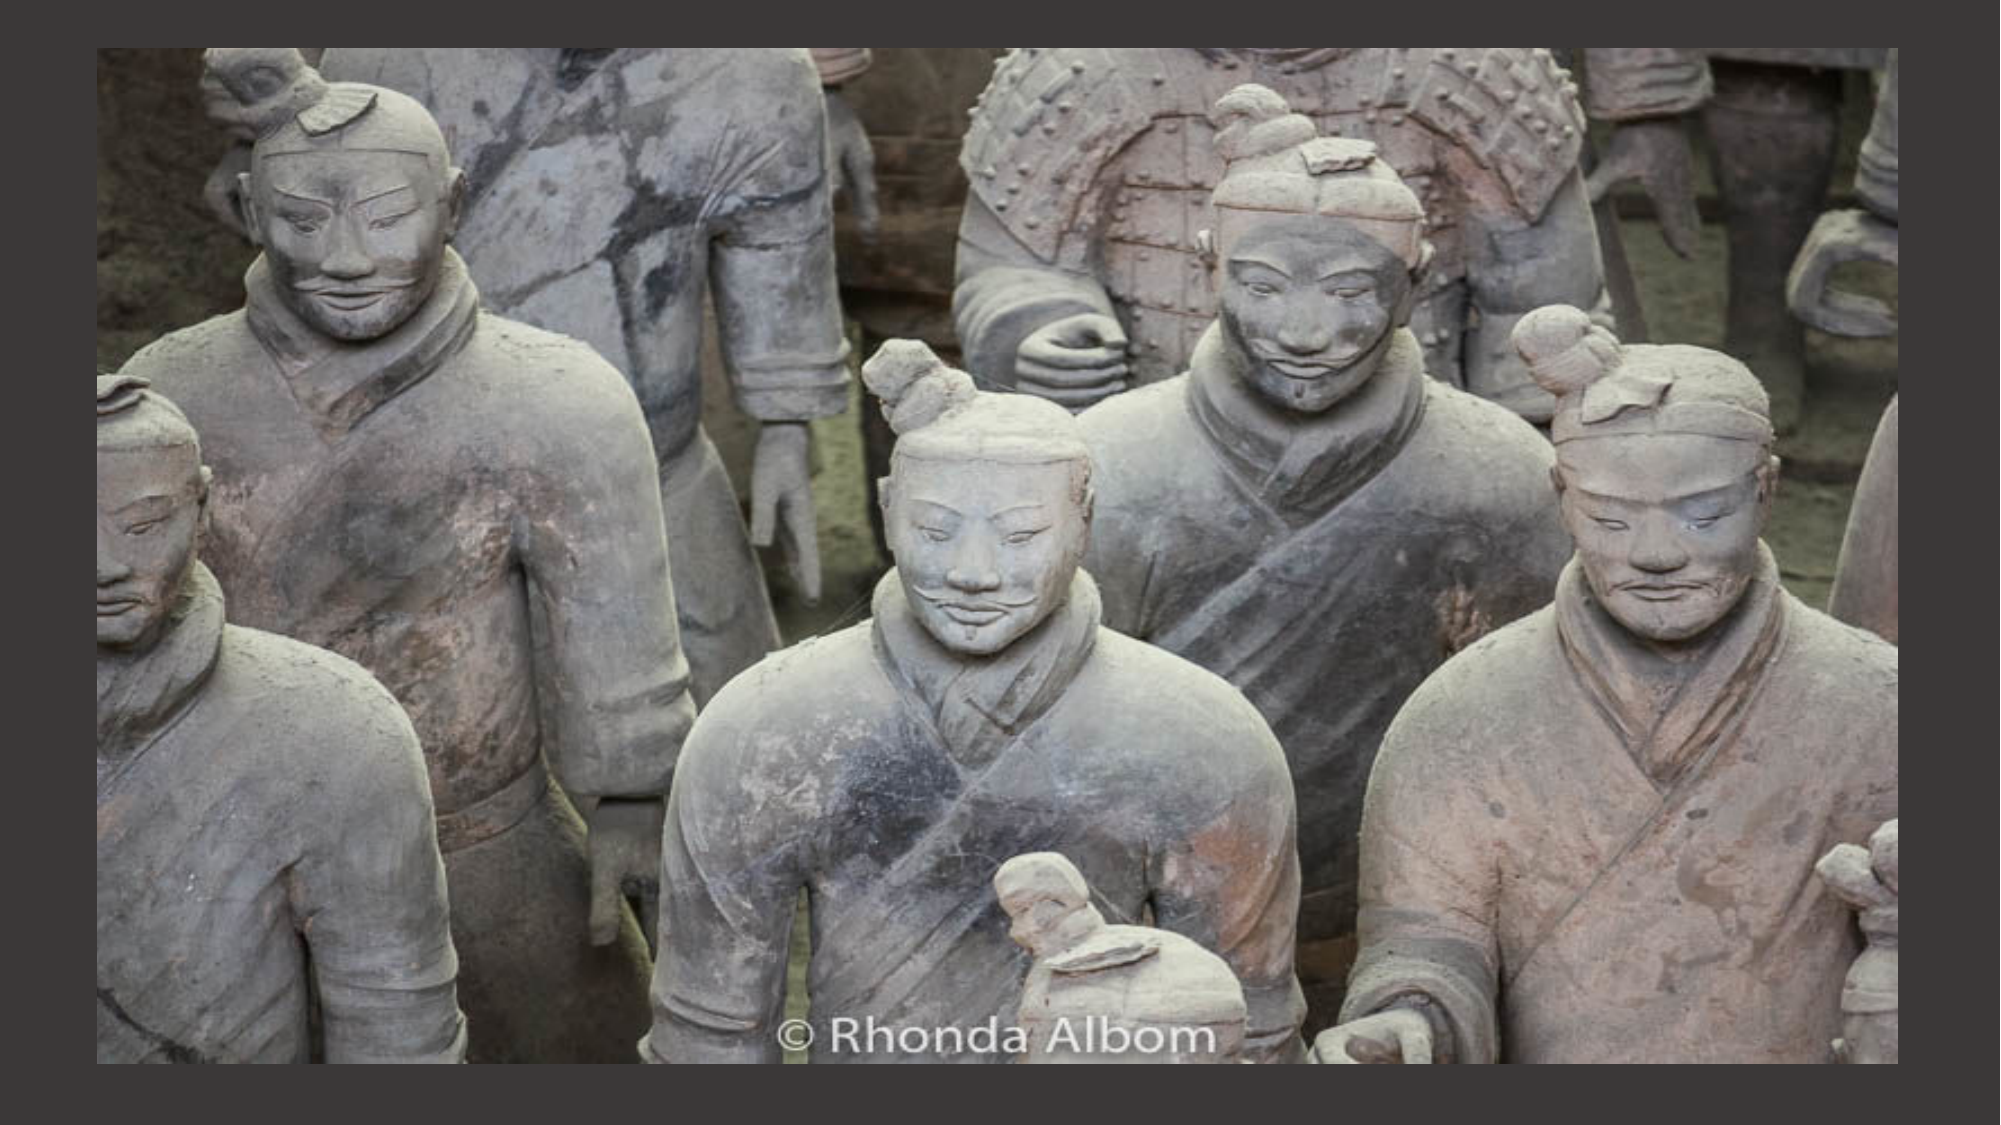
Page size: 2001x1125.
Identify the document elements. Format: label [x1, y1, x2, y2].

list [97, 48, 1898, 1065]
